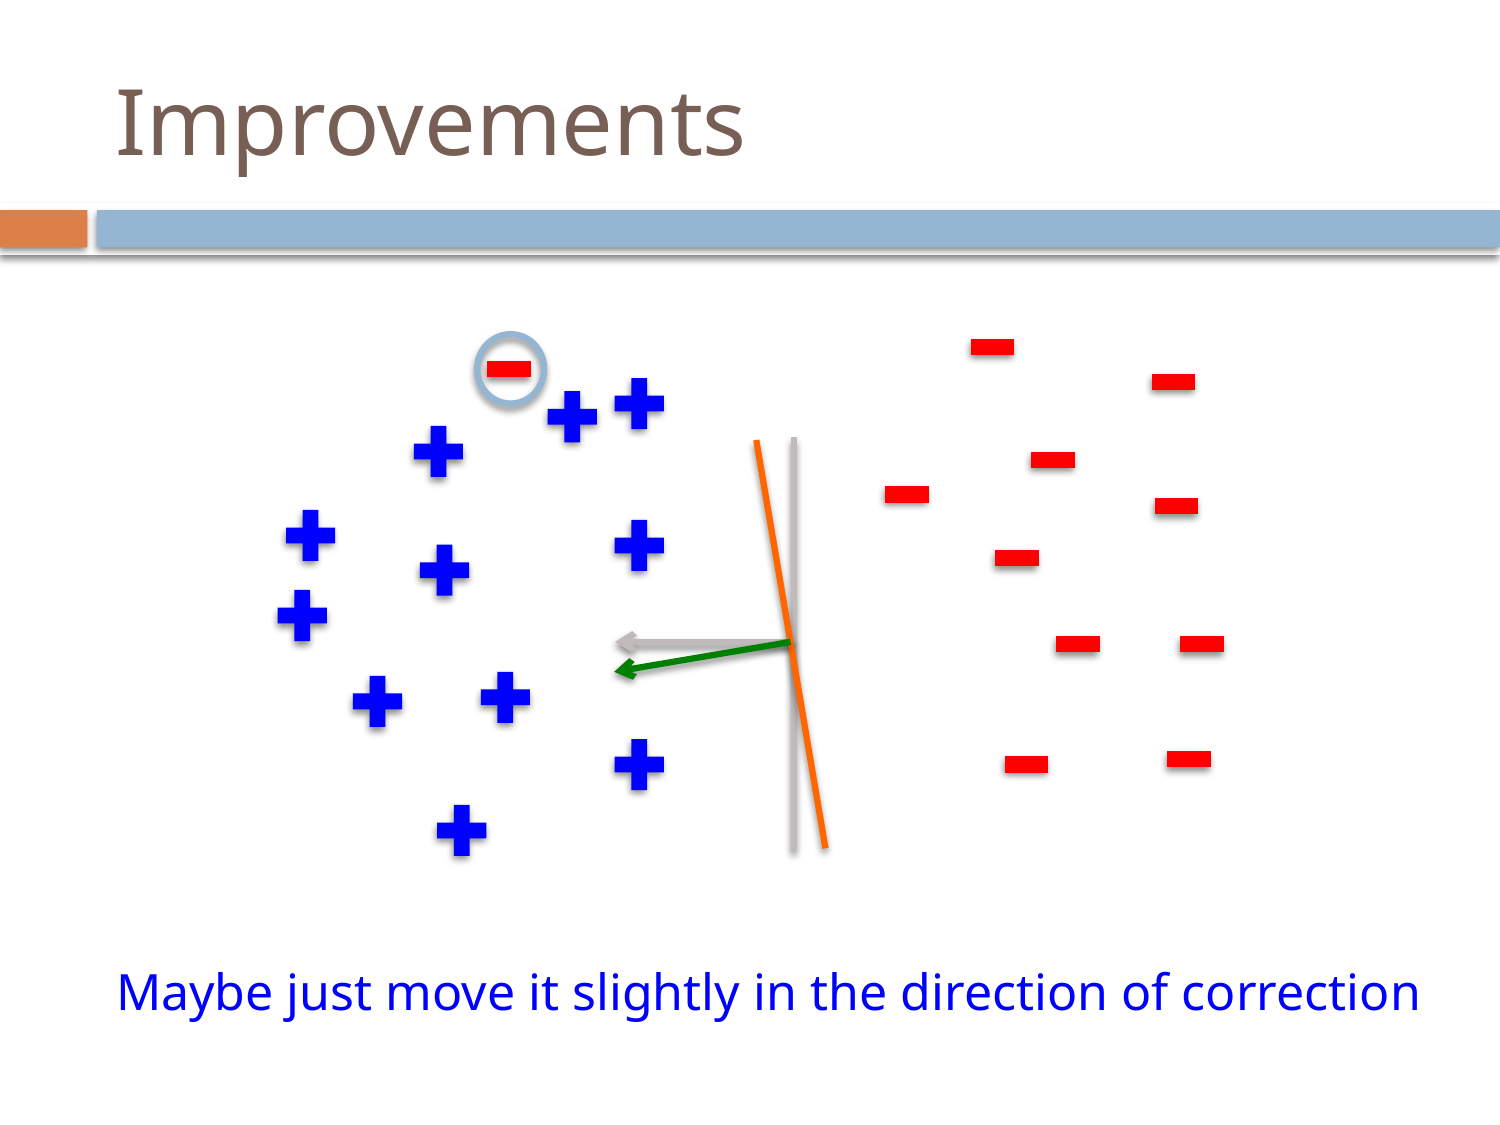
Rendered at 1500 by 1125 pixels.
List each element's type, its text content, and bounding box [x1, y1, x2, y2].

text_box [352, 675, 403, 728]
text_box [1179, 635, 1225, 653]
text_box [614, 377, 665, 430]
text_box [614, 436, 795, 452]
text_box [476, 333, 545, 405]
text_box [1151, 373, 1196, 391]
text_box [1154, 497, 1199, 515]
text_box [480, 671, 531, 724]
text_box [1030, 451, 1076, 469]
text_box [285, 509, 336, 562]
text_box [884, 485, 929, 503]
text_box [436, 804, 487, 857]
text_box Maybe just move it slightly in the direction of correction [101, 953, 1437, 1028]
text_box [1166, 750, 1212, 768]
text_box [413, 425, 464, 478]
text_box [1004, 756, 1049, 774]
title Improvements [100, 37, 1438, 200]
text_box [1055, 635, 1100, 653]
text_box [994, 549, 1039, 567]
text_box [970, 338, 1015, 356]
text_box [419, 544, 470, 597]
text_box [547, 390, 598, 443]
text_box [612, 451, 793, 867]
text_box [277, 589, 328, 642]
